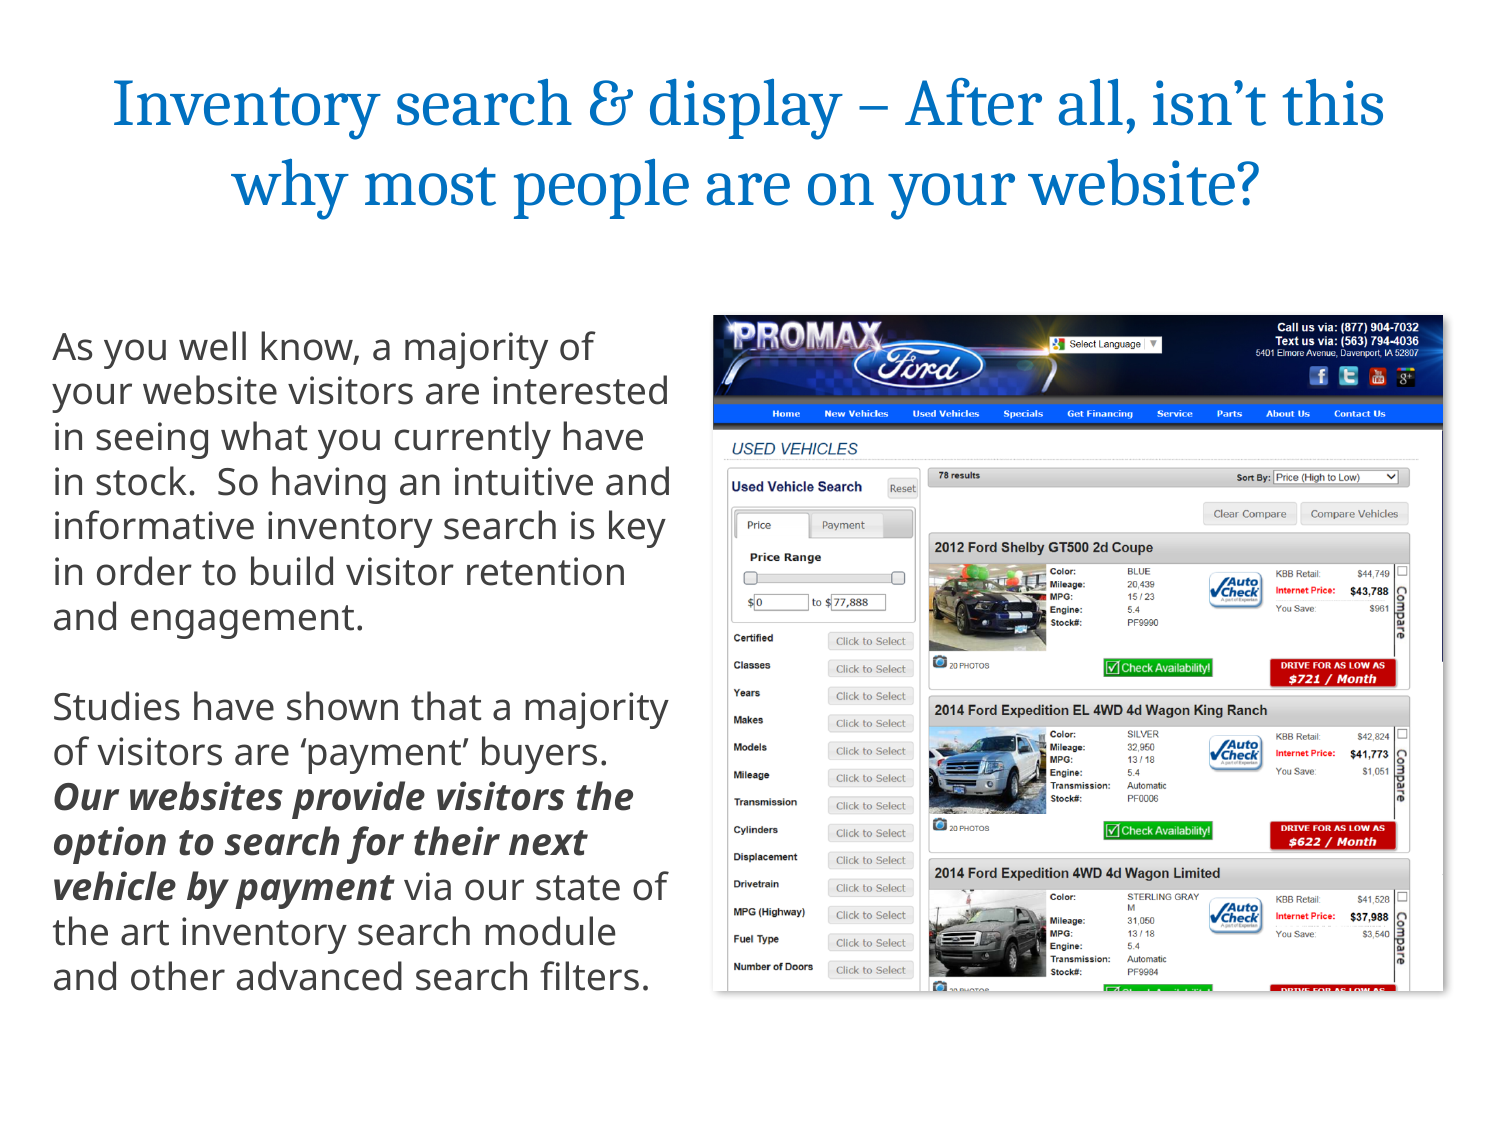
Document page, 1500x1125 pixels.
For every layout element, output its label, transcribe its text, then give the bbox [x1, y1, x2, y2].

title Inventory search & display – After all, isn’t this why most people are on your website? [75, 45, 1425, 233]
text_box As you well know, a majority of your website visitors are interested in seeing what you currently have in stock. So having an intuitive and informative inventory search is key in order to build visitor retention and engagement. Studies have shown that a majority of visitors are ‘payment’ buyers. Our websites provide visitors the option to search for their next vehicle by payment via our state of the art inventory search module and other advanced search filters. [37, 315, 700, 1005]
picture [713, 314, 1443, 991]
